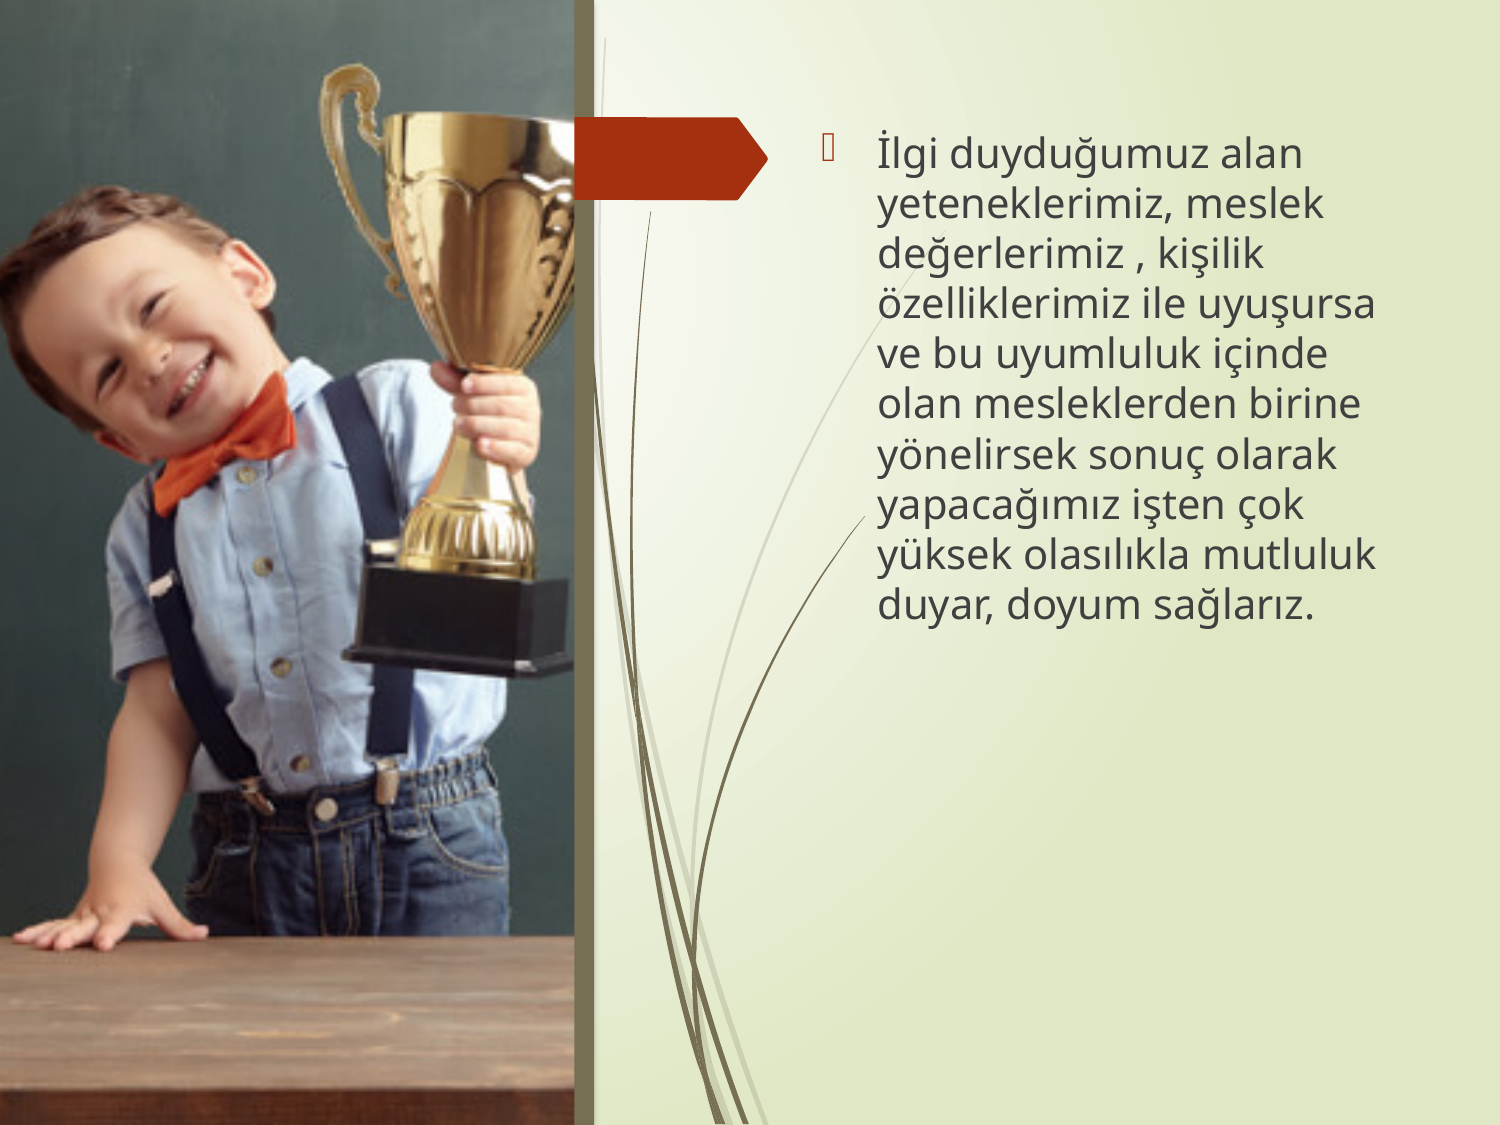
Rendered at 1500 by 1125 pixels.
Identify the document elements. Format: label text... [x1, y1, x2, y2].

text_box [575, 0, 866, 1125]
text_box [870, 37, 947, 1125]
list İlgi duyduğumuz alan yeteneklerimiz, meslek değerlerimiz , kişilik özelliklerimiz ile uyuşursa ve bu uyumluluk içinde olan mesleklerden birine yönelirsek sonuç olarak yapacağımız işten çok yüksek olasılıkla mutluluk duyar, doyum sağlarız. [949, 119, 1416, 970]
text_box [867, 0, 1500, 1125]
picture [0, 0, 575, 1125]
